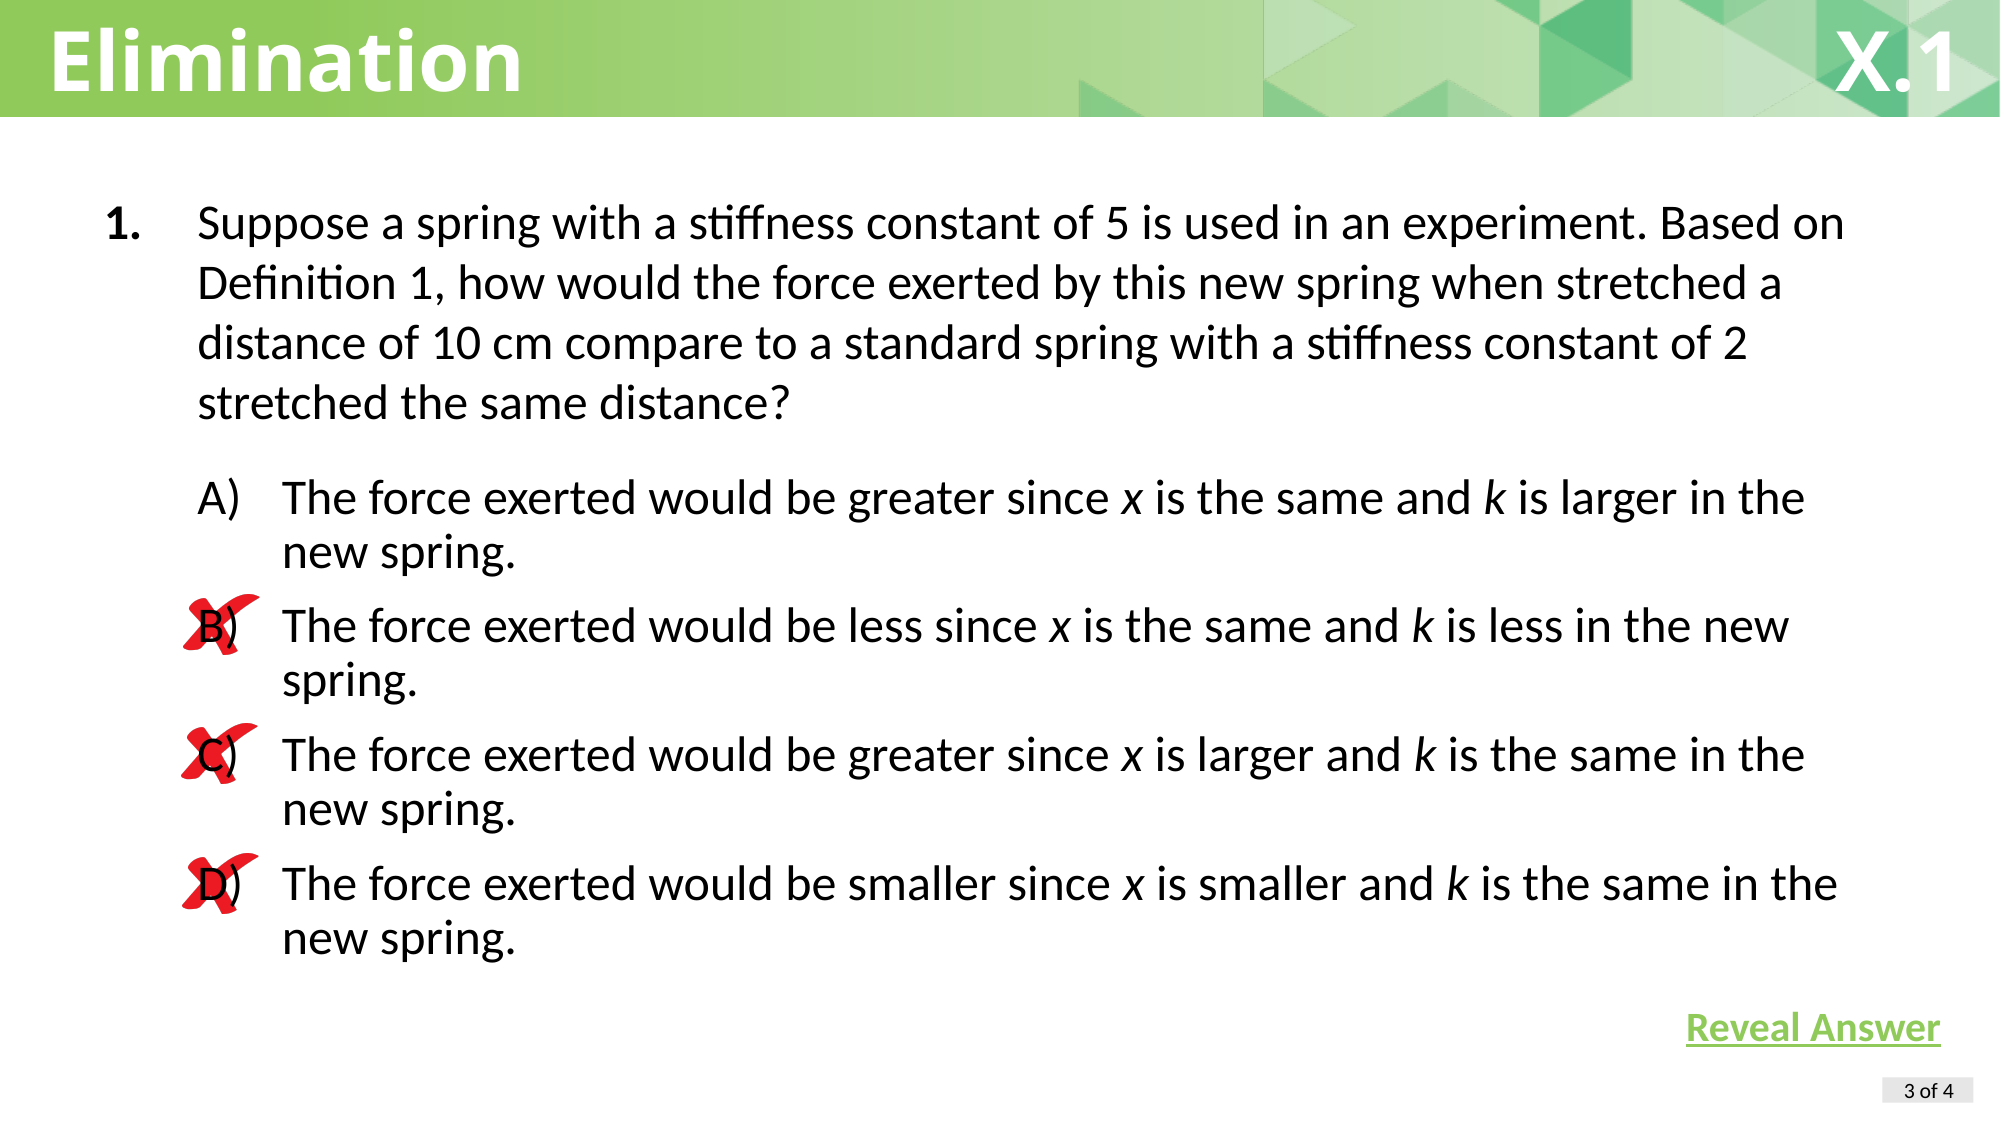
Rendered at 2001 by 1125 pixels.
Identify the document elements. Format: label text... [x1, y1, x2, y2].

picture [182, 853, 259, 914]
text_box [1882, 1076, 1974, 1104]
picture [989, 0, 2000, 117]
text_box Reveal Answer [1674, 992, 1957, 1039]
text_box 1. Suppose a spring with a stiffness constant of 5 is used in an experiment. Based on Definition 1, how would the force exerted by this new spring when stretched a distance of 10 cm compare to a standard spring with a stiffness constant of 2 stretched the same distance? The force exerted would be greater since x is the same and k is larger in the new spring. The force exerted would be less since x is the same and k is less in the new spring. The force exerted would be greater since x is larger and k is the same in the new spring. The force exerted would be smaller since x is smaller and k is the same in the new spring. [88, 181, 1912, 973]
picture [181, 723, 258, 784]
picture [183, 594, 260, 655]
text_box [0, 0, 2000, 118]
text_box Elimination [32, 11, 720, 117]
